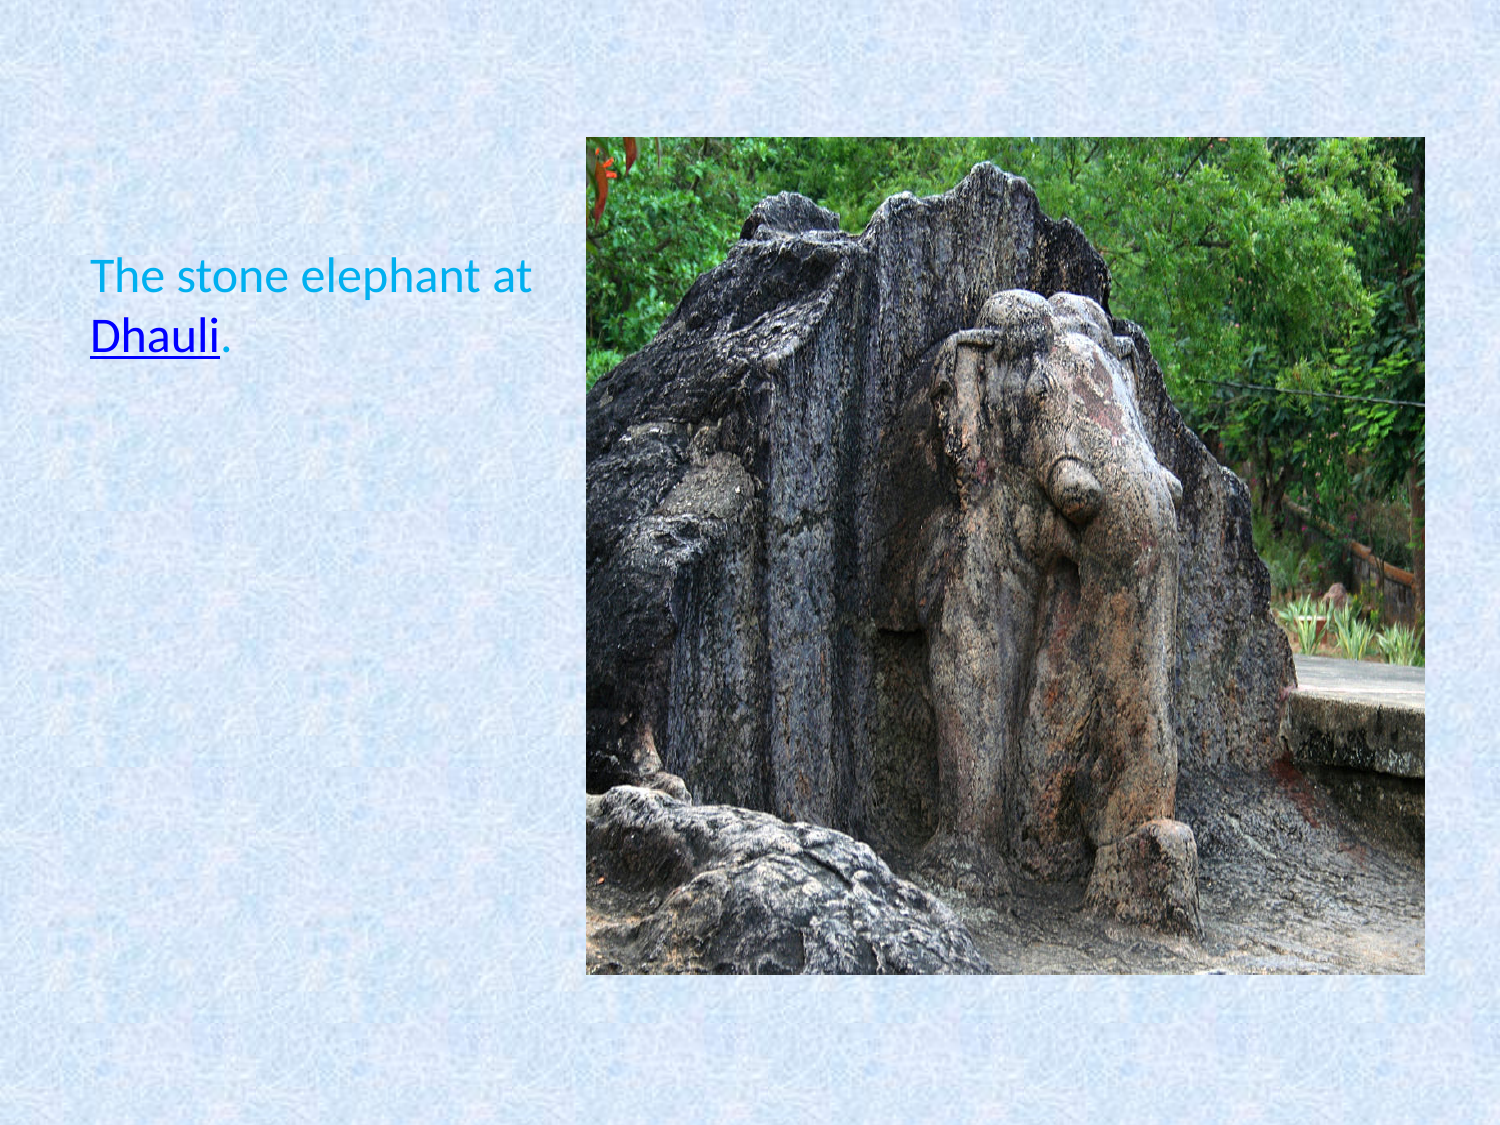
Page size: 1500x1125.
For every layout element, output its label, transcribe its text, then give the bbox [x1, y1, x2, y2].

list The stone elephant at Dhauli. [75, 235, 569, 1005]
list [586, 137, 1426, 976]
picture [0, 0, 1500, 1125]
